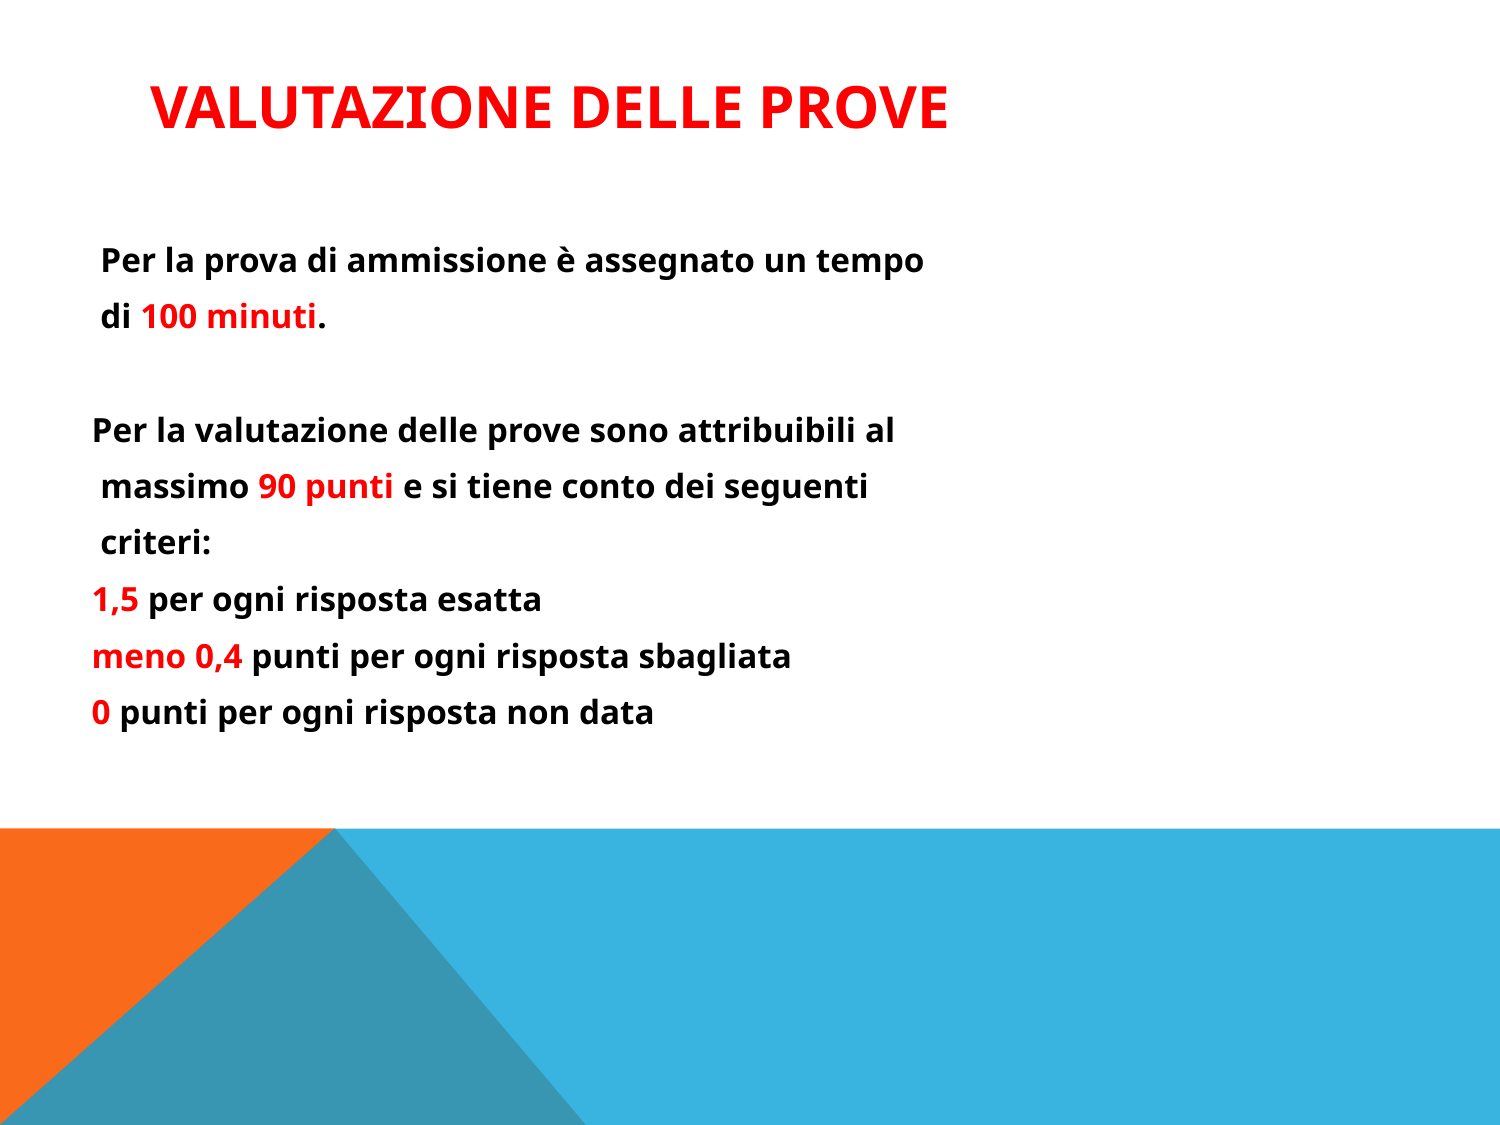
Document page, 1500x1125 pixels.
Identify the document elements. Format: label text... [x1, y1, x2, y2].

list Per la prova di ammissione è assegnato un tempo di 100 minuti. Per la valutazione delle prove sono attribuibili al massimo 90 punti e si tiene conto dei seguenti criteri: 1,5 per ogni risposta esatta meno 0,4 punti per ogni risposta sbagliata 0 punti per ogni risposta non data [76, 231, 1427, 965]
title VALUTAZIONE DELLE PROVE [135, 60, 1369, 150]
